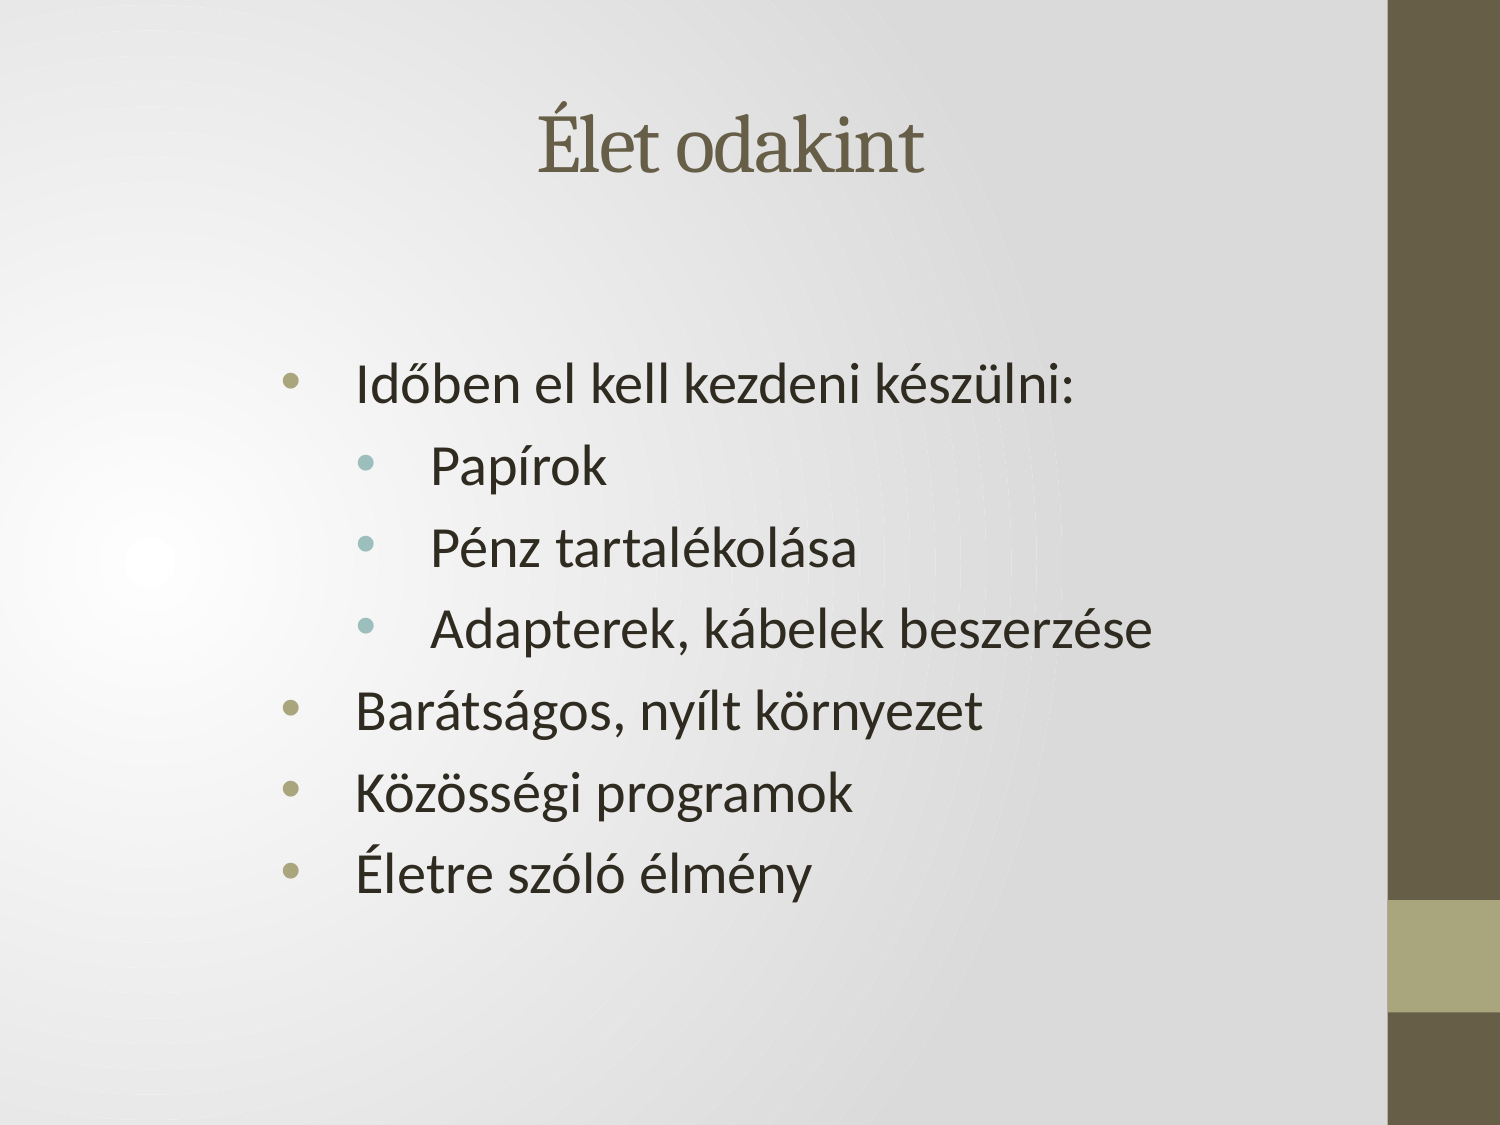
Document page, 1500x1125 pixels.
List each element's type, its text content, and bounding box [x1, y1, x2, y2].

subtitle Időben el kell kezdeni készülni: Papírok Pénz tartalékolása Adapterek, kábelek beszerzése Barátságos, nyílt környezet Közösségi programok Életre szóló élmény [265, 338, 1199, 976]
title Élet odakint [112, 42, 1350, 197]
